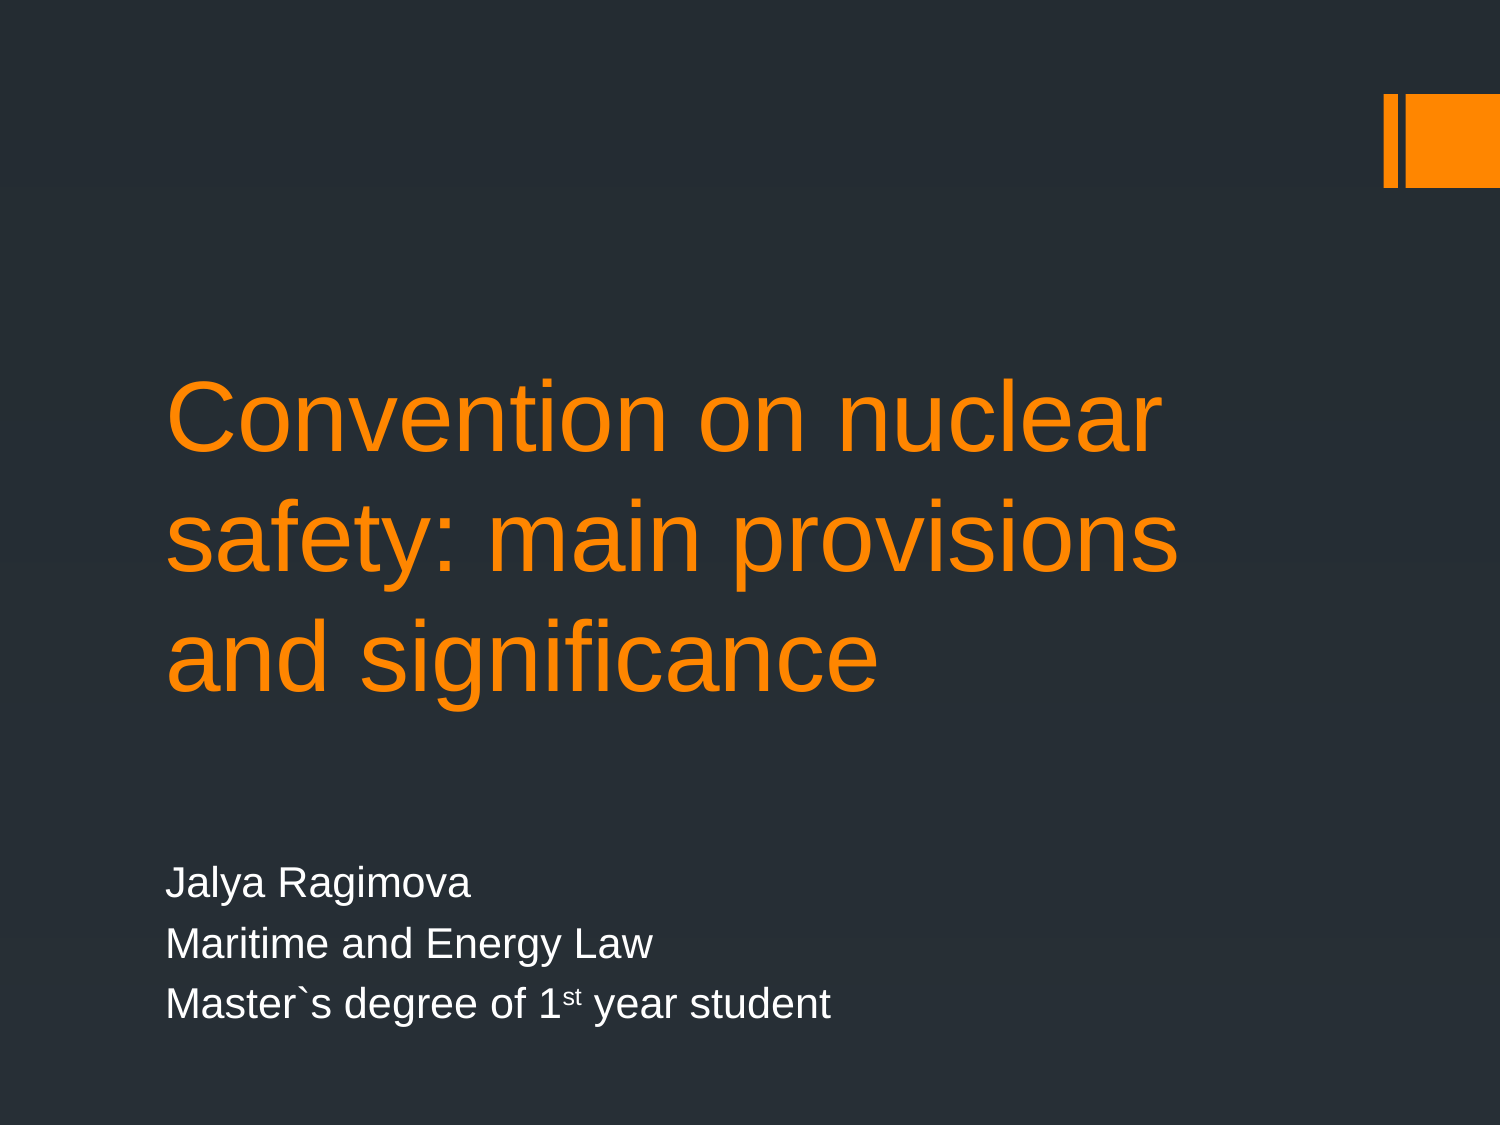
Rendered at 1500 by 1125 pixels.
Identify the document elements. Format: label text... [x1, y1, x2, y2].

subtitle Jalya Ragimova Maritime and Energy Law Master`s degree of 1st year student [150, 847, 1350, 1036]
title Convention on nuclear safety: main provisions and significance [150, 243, 1350, 839]
